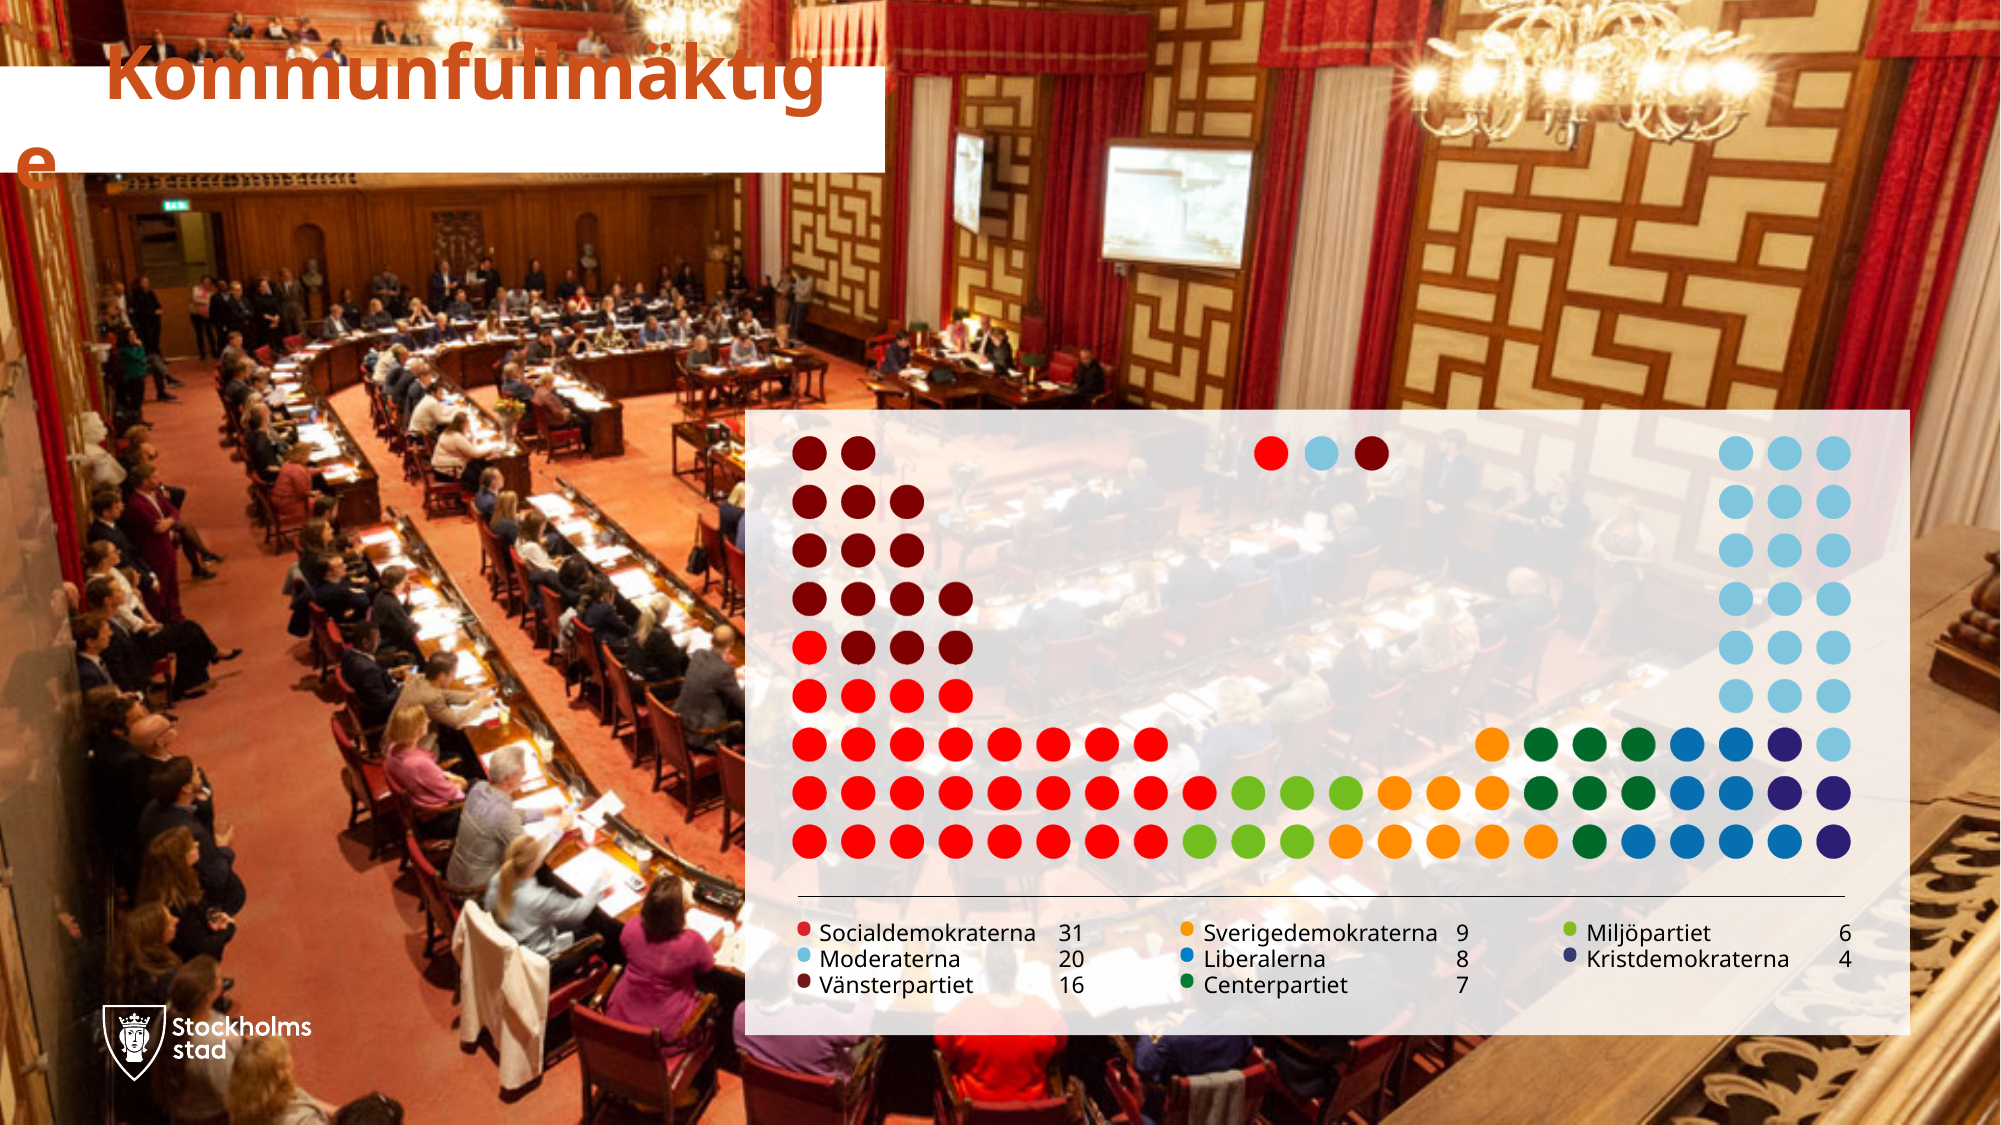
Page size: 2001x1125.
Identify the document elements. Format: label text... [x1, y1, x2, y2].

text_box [744, 409, 1911, 1036]
picture [0, 0, 2001, 1125]
text_box Kommunfullmäktige [0, 64, 887, 175]
